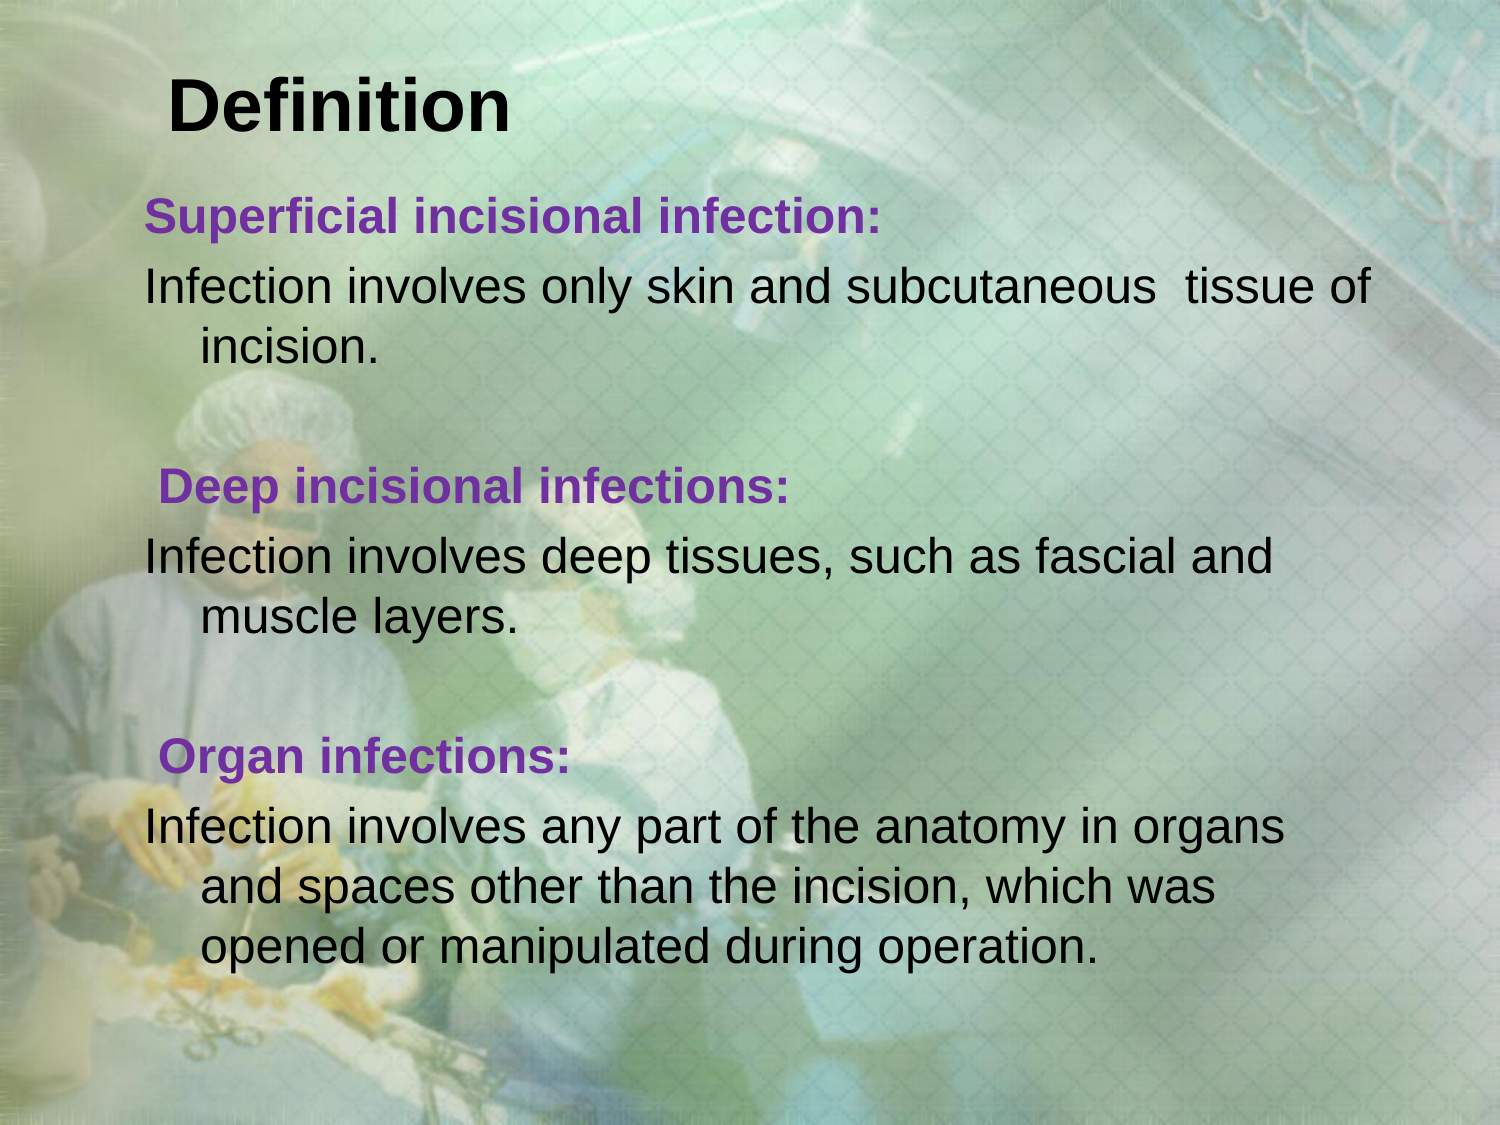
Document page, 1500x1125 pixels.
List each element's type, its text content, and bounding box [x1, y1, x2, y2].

list Superficial incisional infection: Infection involves only skin and subcutaneous tissue of incision. Deep incisional infections: Infection involves deep tissues, such as fascial and muscle layers. Organ infections: Infection involves any part of the anatomy in organs and spaces other than the incision, which was opened or manipulated during operation. [128, 175, 1395, 1067]
title Definition [152, 46, 1189, 175]
picture [0, 0, 1500, 1125]
